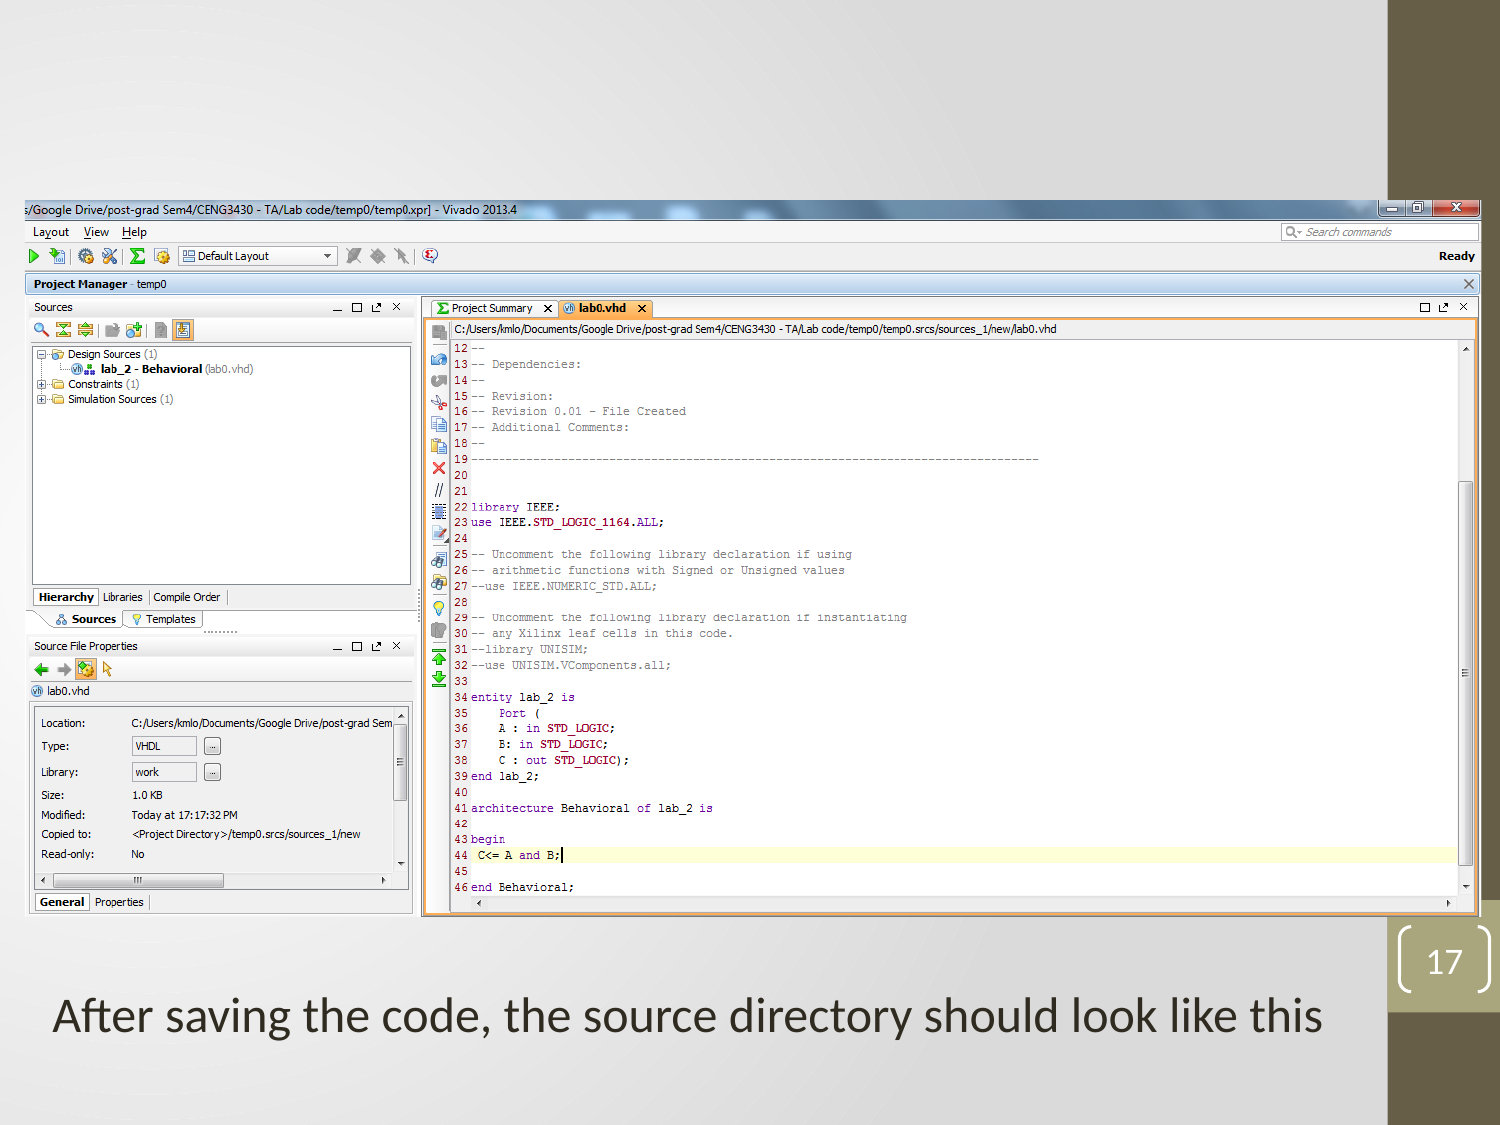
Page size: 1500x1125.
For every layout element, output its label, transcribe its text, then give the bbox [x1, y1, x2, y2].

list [24, 199, 1482, 918]
text_box After saving the code, the source directory should look like this [37, 974, 1350, 1050]
slide_number 17 [1397, 925, 1492, 994]
